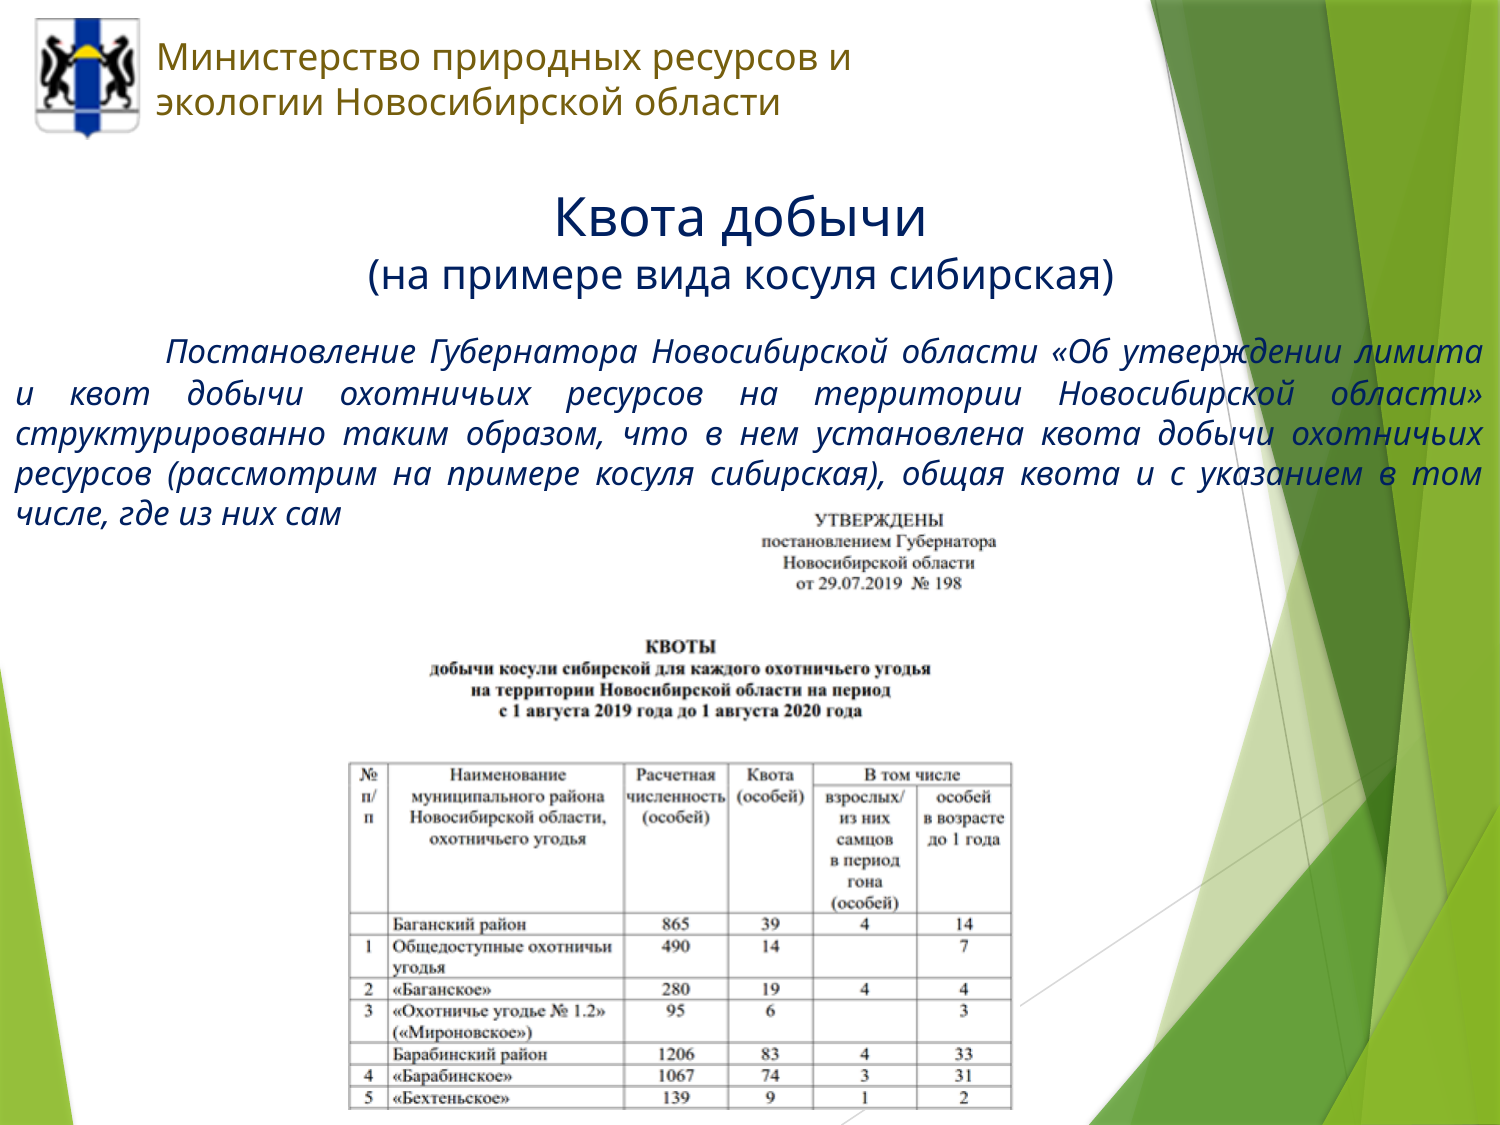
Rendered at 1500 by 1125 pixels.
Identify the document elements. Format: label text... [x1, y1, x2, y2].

title Квота добычи (на примере вида косуля сибирская) [0, 174, 1483, 314]
picture [33, 17, 142, 140]
text_box Министерство природных ресурсов и экологии Новосибирской области [146, 25, 1016, 131]
picture [340, 491, 1020, 1111]
list Постановление Губернатора Новосибирской области «Об утверждении лимита и квот добычи охотничьих ресурсов на территории Новосибирской области» структурированно таким образом, что в нем установлена квота добычи охотничьих ресурсов (рассмотрим на примере косуля сибирская), общая квота и с указанием в том числе, где из них самцов в период гона. [0, 314, 1500, 551]
